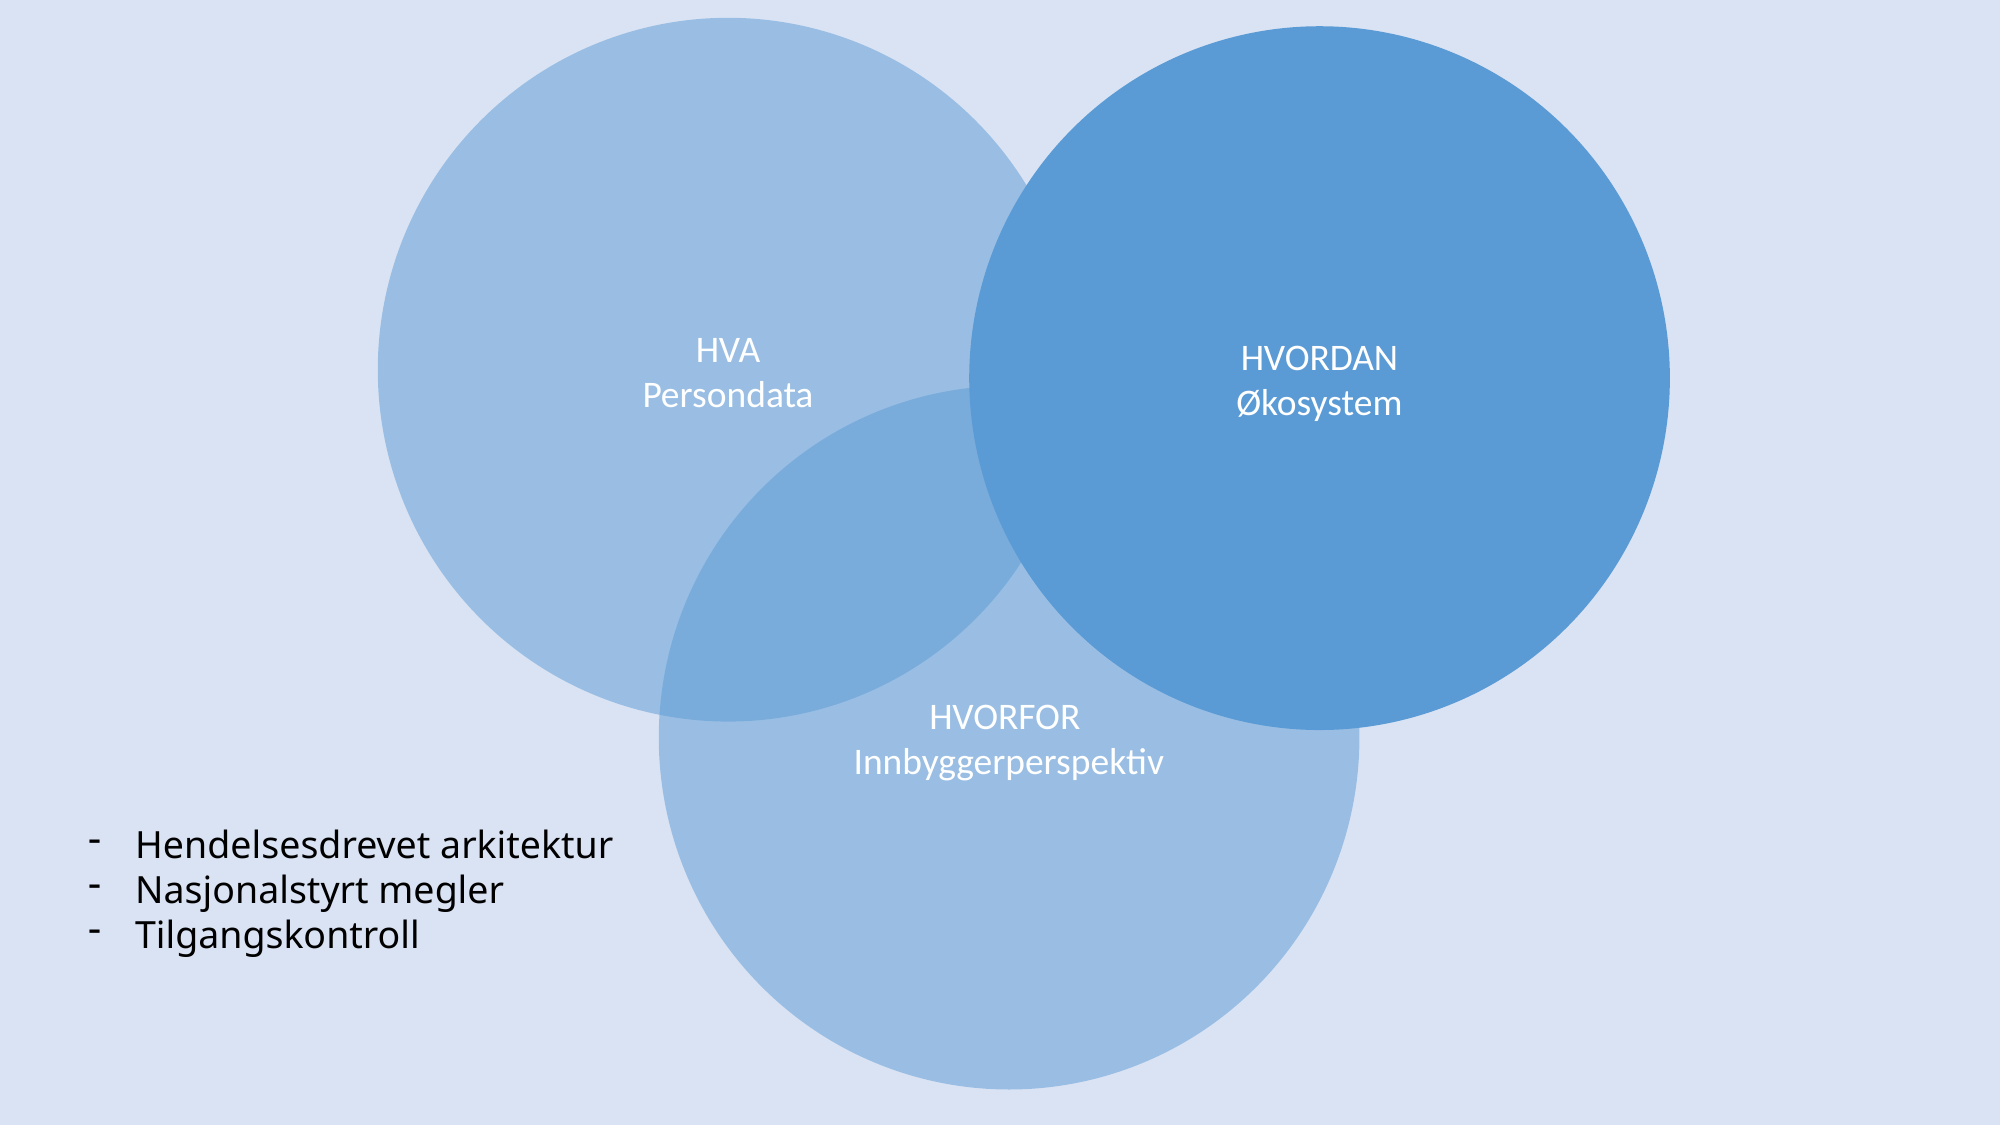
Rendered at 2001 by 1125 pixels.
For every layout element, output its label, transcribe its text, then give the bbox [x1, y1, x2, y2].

text_box HVA Persondata [377, 17, 1026, 715]
text_box HVORFOR Innbyggerperspektiv [658, 385, 1360, 1090]
text_box HVORDAN Økosystem [969, 26, 1670, 728]
text_box Hendelsesdrevet arkitektur Nasjonalstyrt megler Tilgangskontroll [73, 813, 629, 964]
